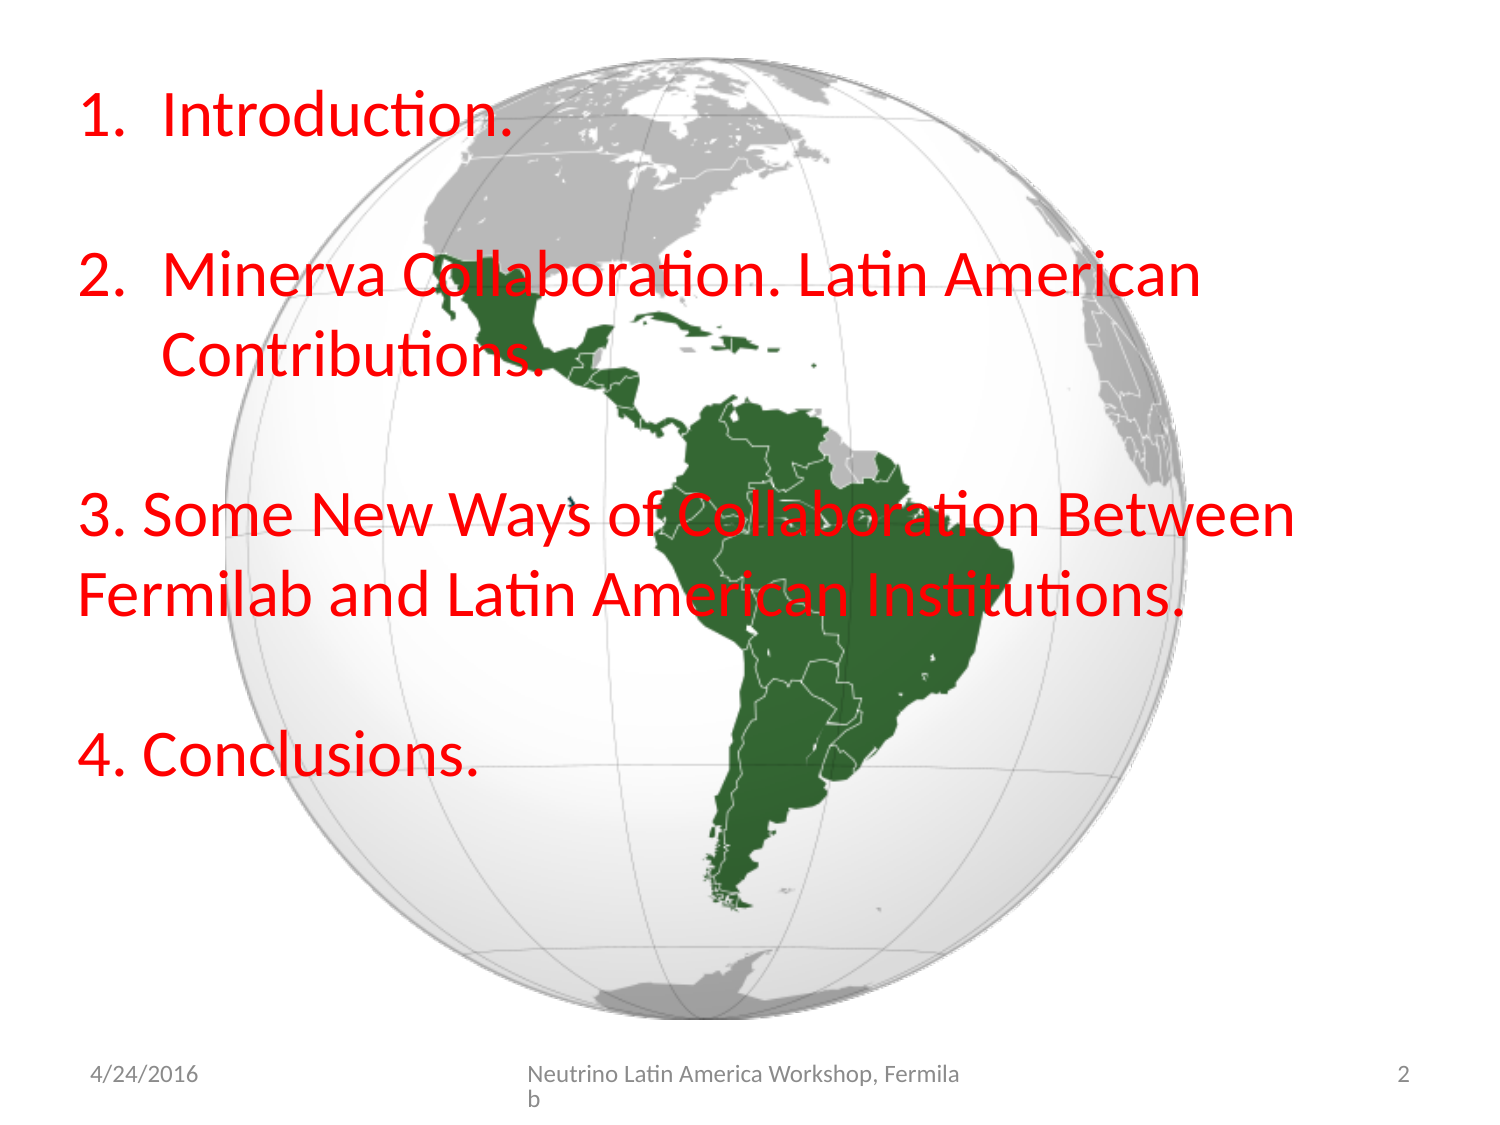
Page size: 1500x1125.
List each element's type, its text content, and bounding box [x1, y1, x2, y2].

text_box Introduction. Minerva Collaboration. Latin American Contributions. 3. Some New Ways of Collaboration Between Fermilab and Latin American Institutions. 4. Conclusions. [1191, 62, 1438, 797]
picture [224, 57, 1188, 1021]
slide_number 2 [1074, 1042, 1425, 1103]
text_box Introduction. Minerva Collaboration. Latin American Contributions. 3. Some New Ways of Collaboration Between Fermilab and Latin American Institutions. 4. Conclusions. [62, 62, 219, 797]
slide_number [75, 1042, 425, 1103]
footer Neutrino Latin America Workshop, Fermilab [512, 1042, 988, 1103]
